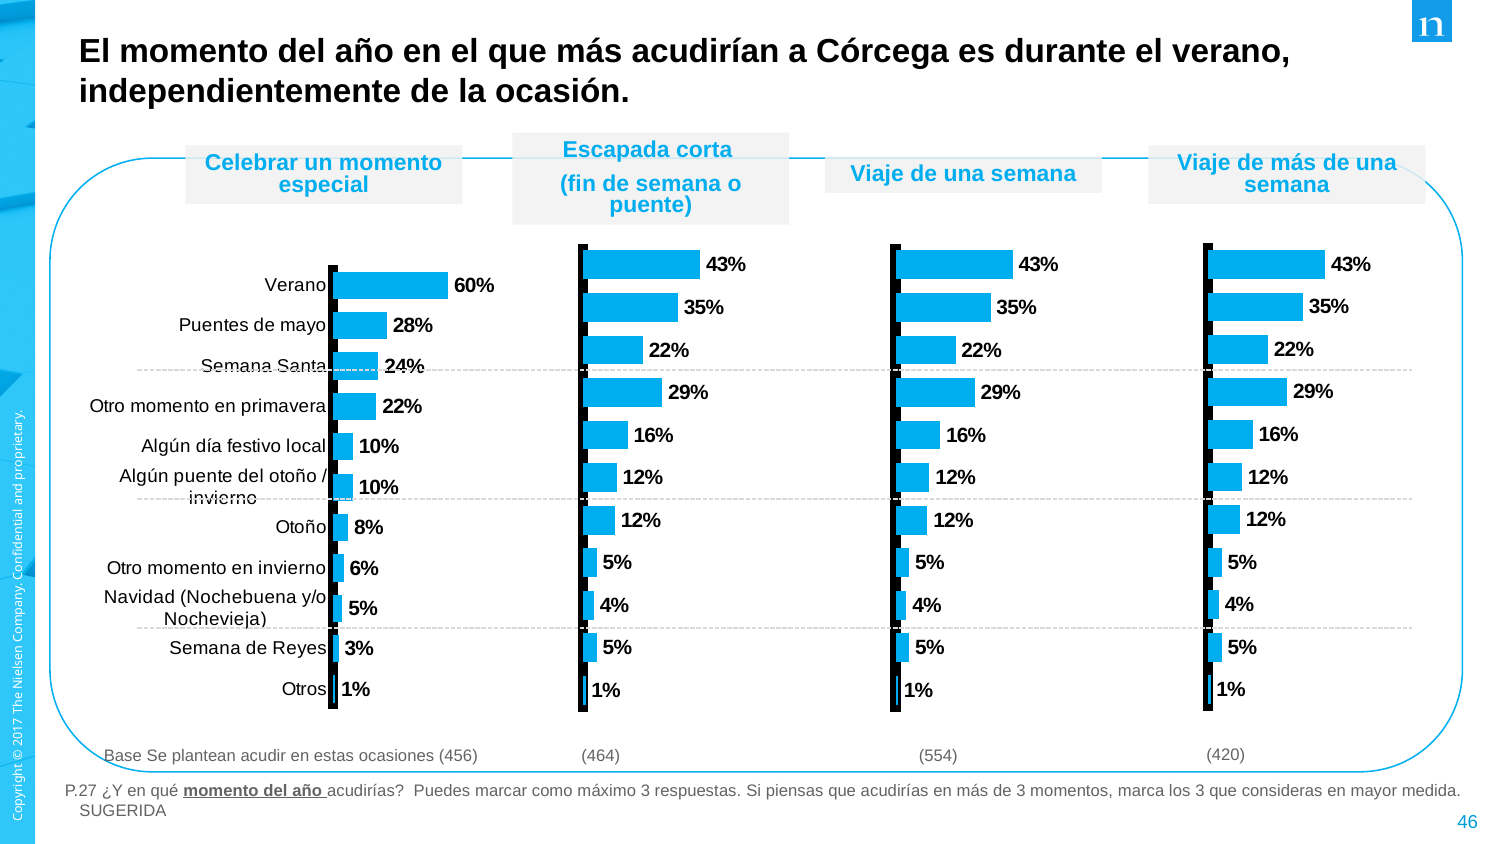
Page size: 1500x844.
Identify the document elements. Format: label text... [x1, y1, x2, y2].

text_box P.27 ¿Y en qué momento del año acudirías? Puedes marcar como máximo 3 respuestas. Si piensas que acudirías en más de 3 momentos, marca los 3 que consideras en mayor medida. SUGERIDA [50, 772, 1500, 822]
text_box [47, 156, 1449, 772]
text_box Viaje de una semana [824, 156, 1102, 193]
text_box Escapada corta (fin de semana o puente) [512, 132, 790, 201]
text_box El momento del año en el que más acudirían a Córcega es durante el verano, independientemente de la ocasión. [64, 21, 1418, 117]
text_box Viaje de más de una semana [1148, 145, 1426, 200]
text_box (554) [904, 736, 1000, 772]
text_box Celebrar un momento especial [185, 145, 463, 204]
picture [0, 208, 36, 844]
text_box (420) [1191, 736, 1288, 772]
text_box Base Se plantean acudir en estas ocasiones (456) [88, 736, 563, 772]
chart [74, 202, 1500, 717]
picture [0, 25, 36, 197]
picture [1412, 0, 1452, 42]
text_box (464) [566, 736, 663, 772]
